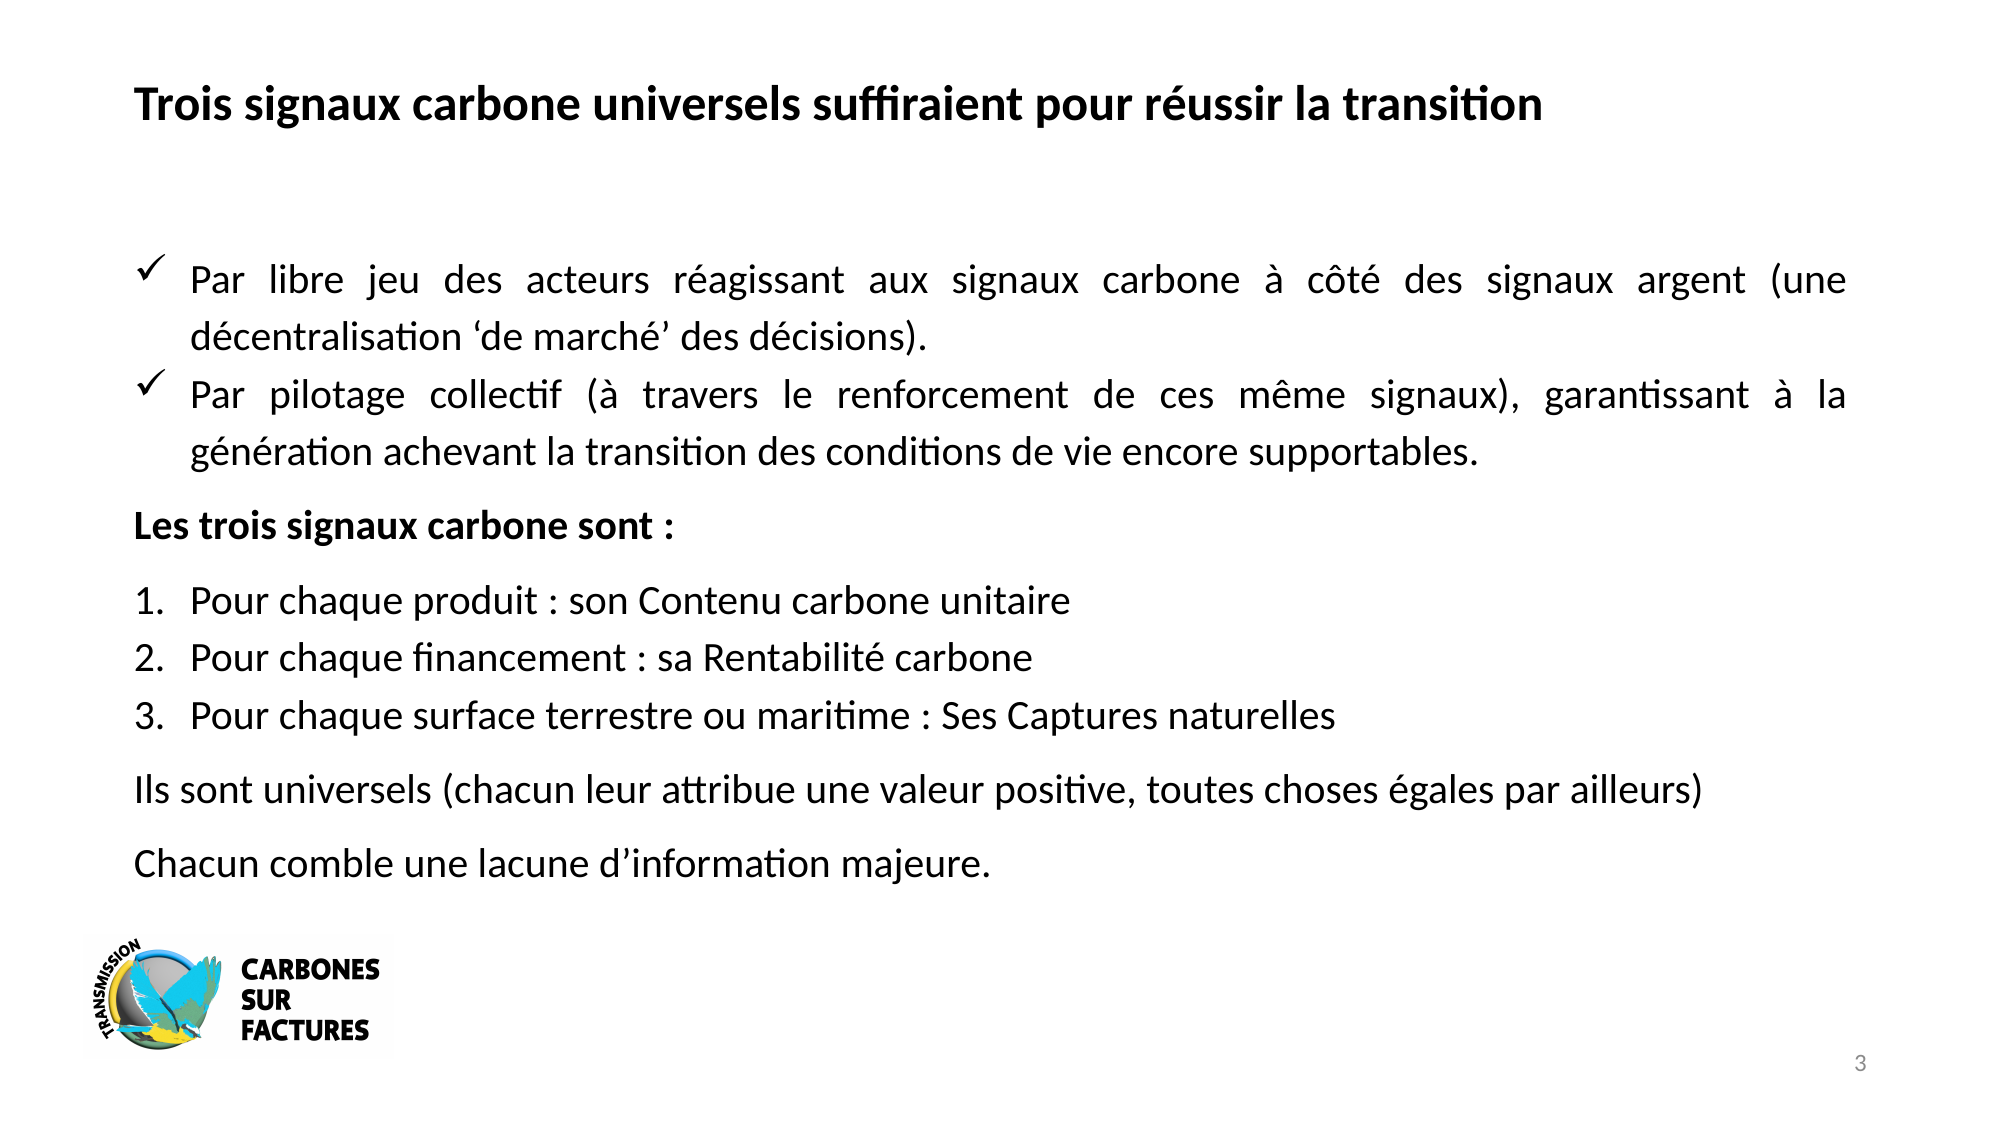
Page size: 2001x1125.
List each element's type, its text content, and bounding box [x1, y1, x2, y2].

text_box Trois signaux carbone universels suffiraient pour réussir la transition [119, 62, 1820, 138]
text_box Par libre jeu des acteurs réagissant aux signaux carbone à côté des signaux argent (une décentralisation ‘de marché’ des décisions). Par pilotage collectif (à travers le renforcement de ces même signaux), garantissant à la génération achevant la transition des conditions de vie encore supportables. Les trois signaux carbone sont : Pour chaque produit : son Contenu carbone unitaire Pour chaque financement : sa Rentabilité carbone Pour chaque surface terrestre ou maritime : Ses Captures naturelles Ils sont universels (chacun leur attribue une valeur positive, toutes choses égales par ailleurs) Chacun comble une lacune d’information majeure. [119, 236, 1863, 894]
slide_number 3 [1431, 1031, 1882, 1092]
picture [83, 934, 394, 1060]
